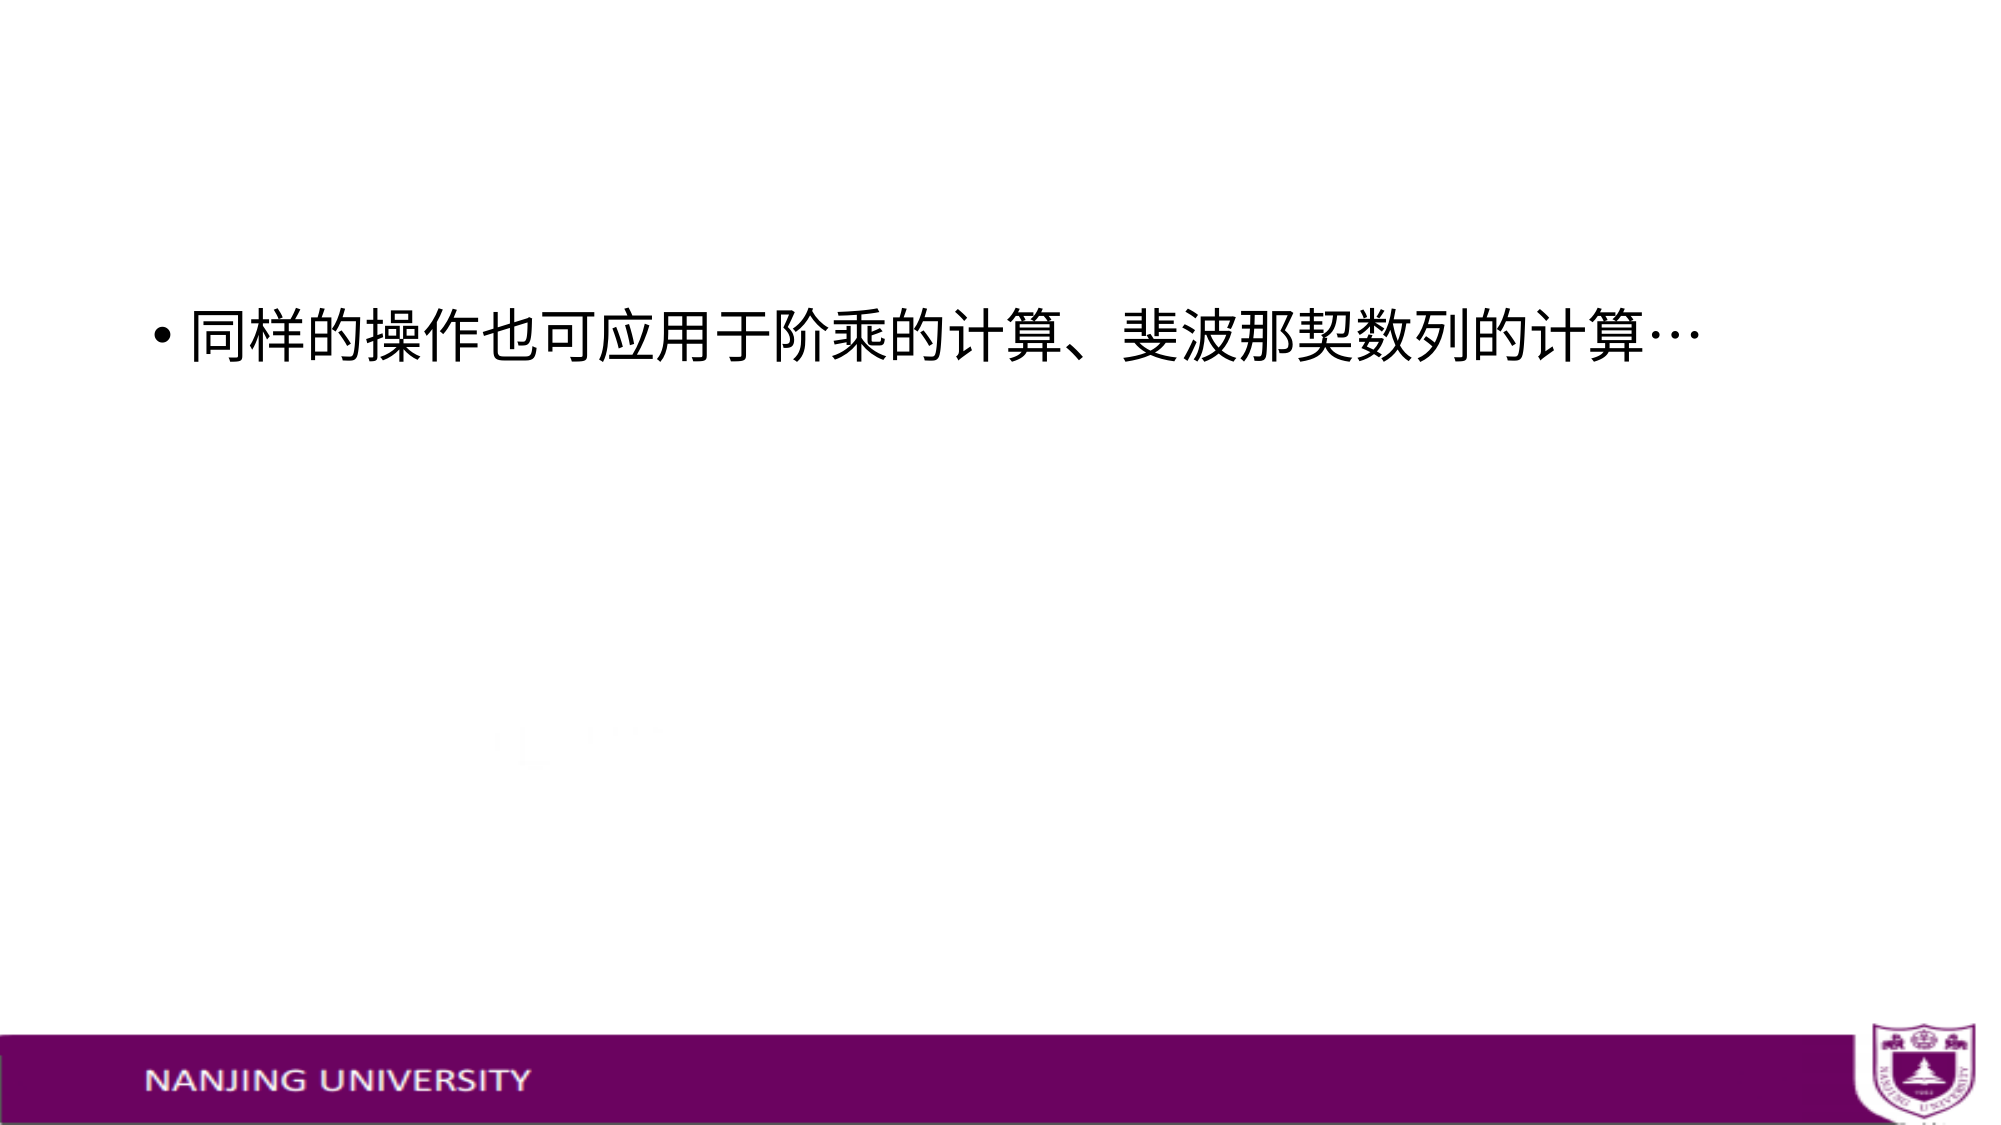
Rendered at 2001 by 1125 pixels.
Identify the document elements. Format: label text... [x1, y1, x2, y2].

list 同样的操作也可应用于阶乘的计算、斐波那契数列的计算… [137, 299, 1863, 1014]
picture [0, 0, 2000, 1125]
